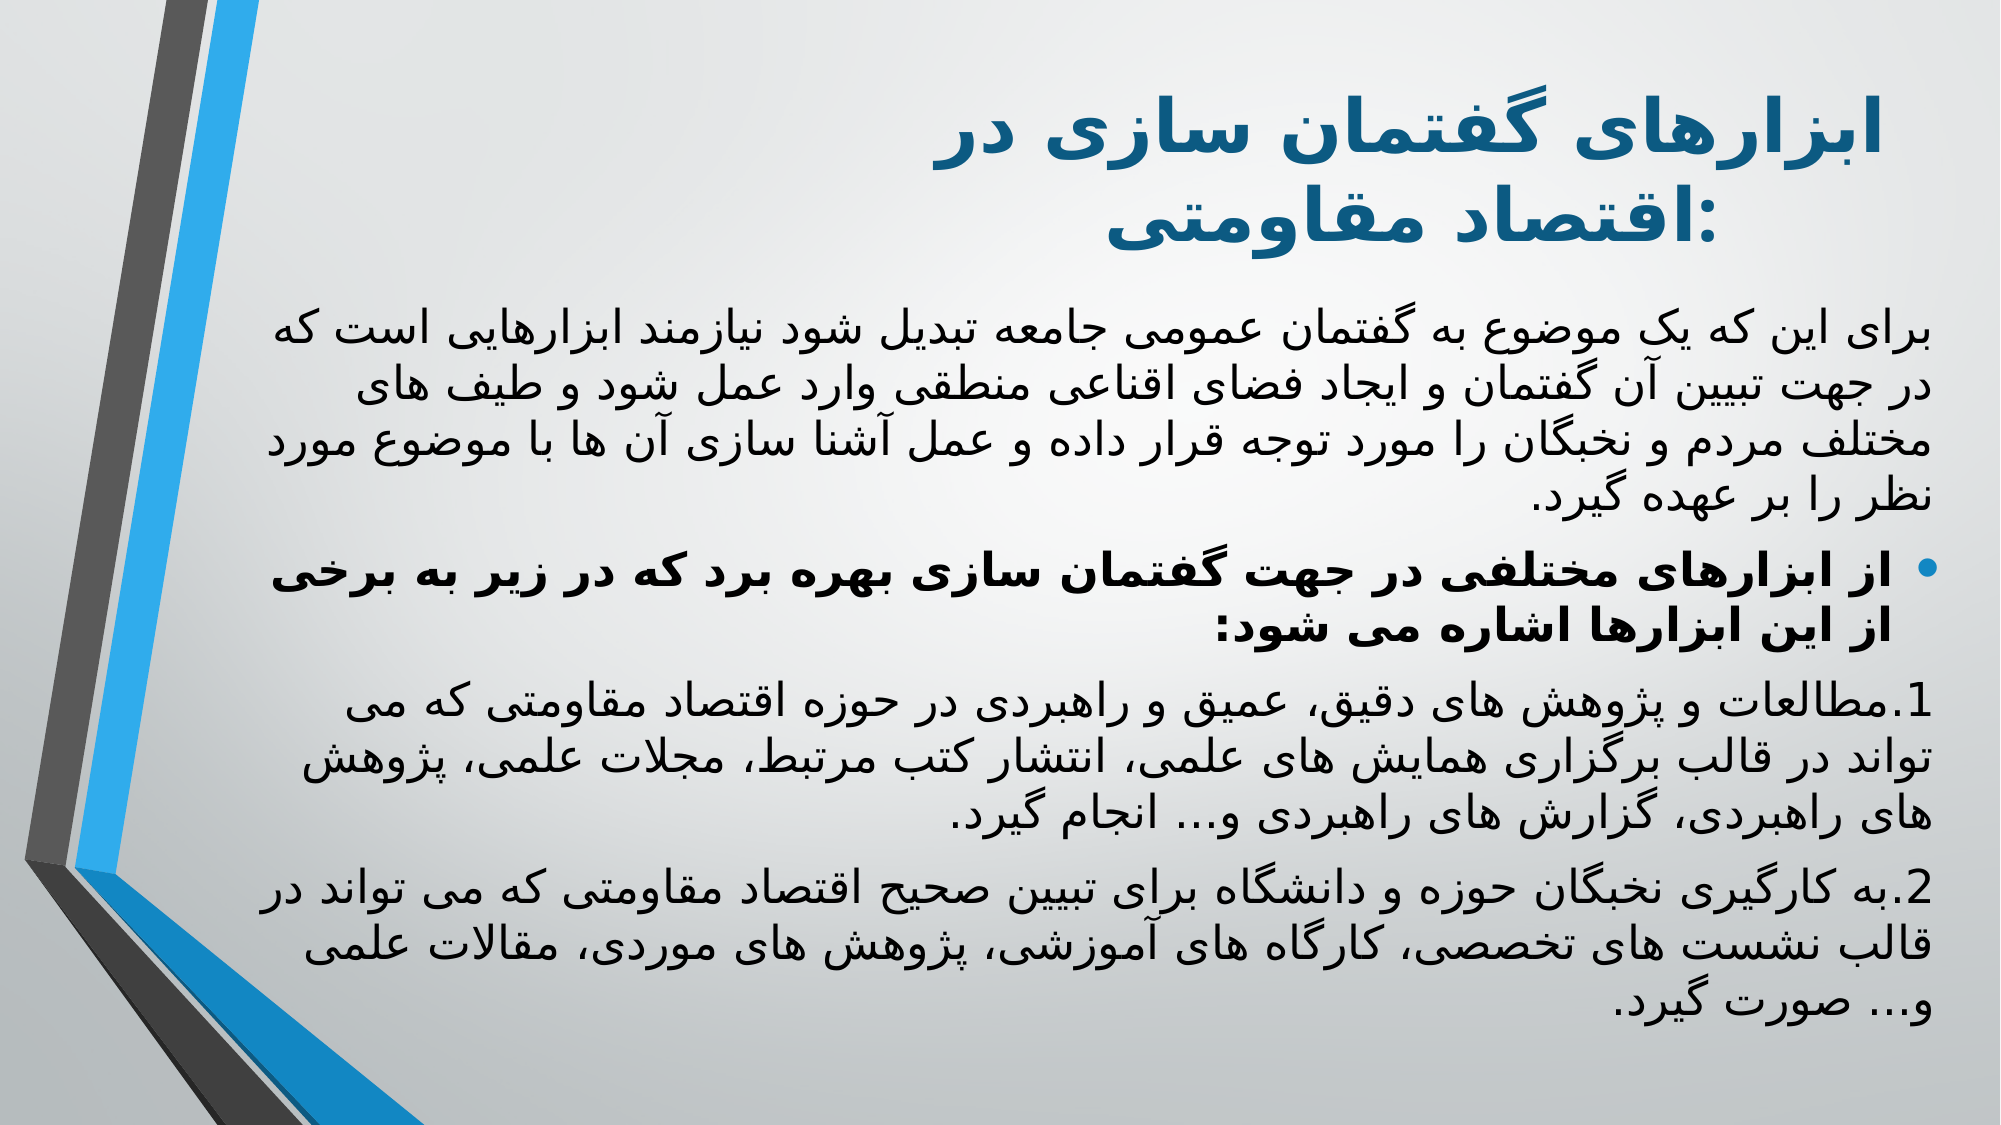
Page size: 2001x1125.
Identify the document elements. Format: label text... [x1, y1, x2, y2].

title ابزارهای گفتمان سازی در اقتصاد مقاومتی: [851, 70, 1972, 265]
list برای این که یک موضوع به گفتمان عمومی جامعه تبدیل شود نیازمند ابزارهایی است که در جهت تبیین آن گفتمان و ایجاد فضای اقناعی منطقی وارد عمل شود و طیف های مختلف مردم و نخبگان را مورد توجه قرار داده و عمل آشنا سازی آن ها با موضوع مورد نظر را بر عهده گیرد. از ابزارهای مختلفی در جهت گفتمان سازی بهره برد که در زیر به برخی از این ابزارها اشاره می شود: 1. مطالعات و پژوهش های دقیق، عمیق و راهبردی در حوزه اقتصاد مقاومتی که می تواند در قالب برگزاری همایش های علمی، انتشار کتب مرتبط، مجلات علمی، پژوهش های راهبردی، گزارش های راهبردی و... انجام گیرد. 2. به کارگیری نخبگان حوزه و دانشگاه برای تبیین صحیح اقتصاد مقاومتی که می تواند در قالب نشست های تخصصی، کارگاه های آموزشی، پژوهش های موردی، مقالات علمی و... صورت گیرد. [243, 289, 1950, 1034]
